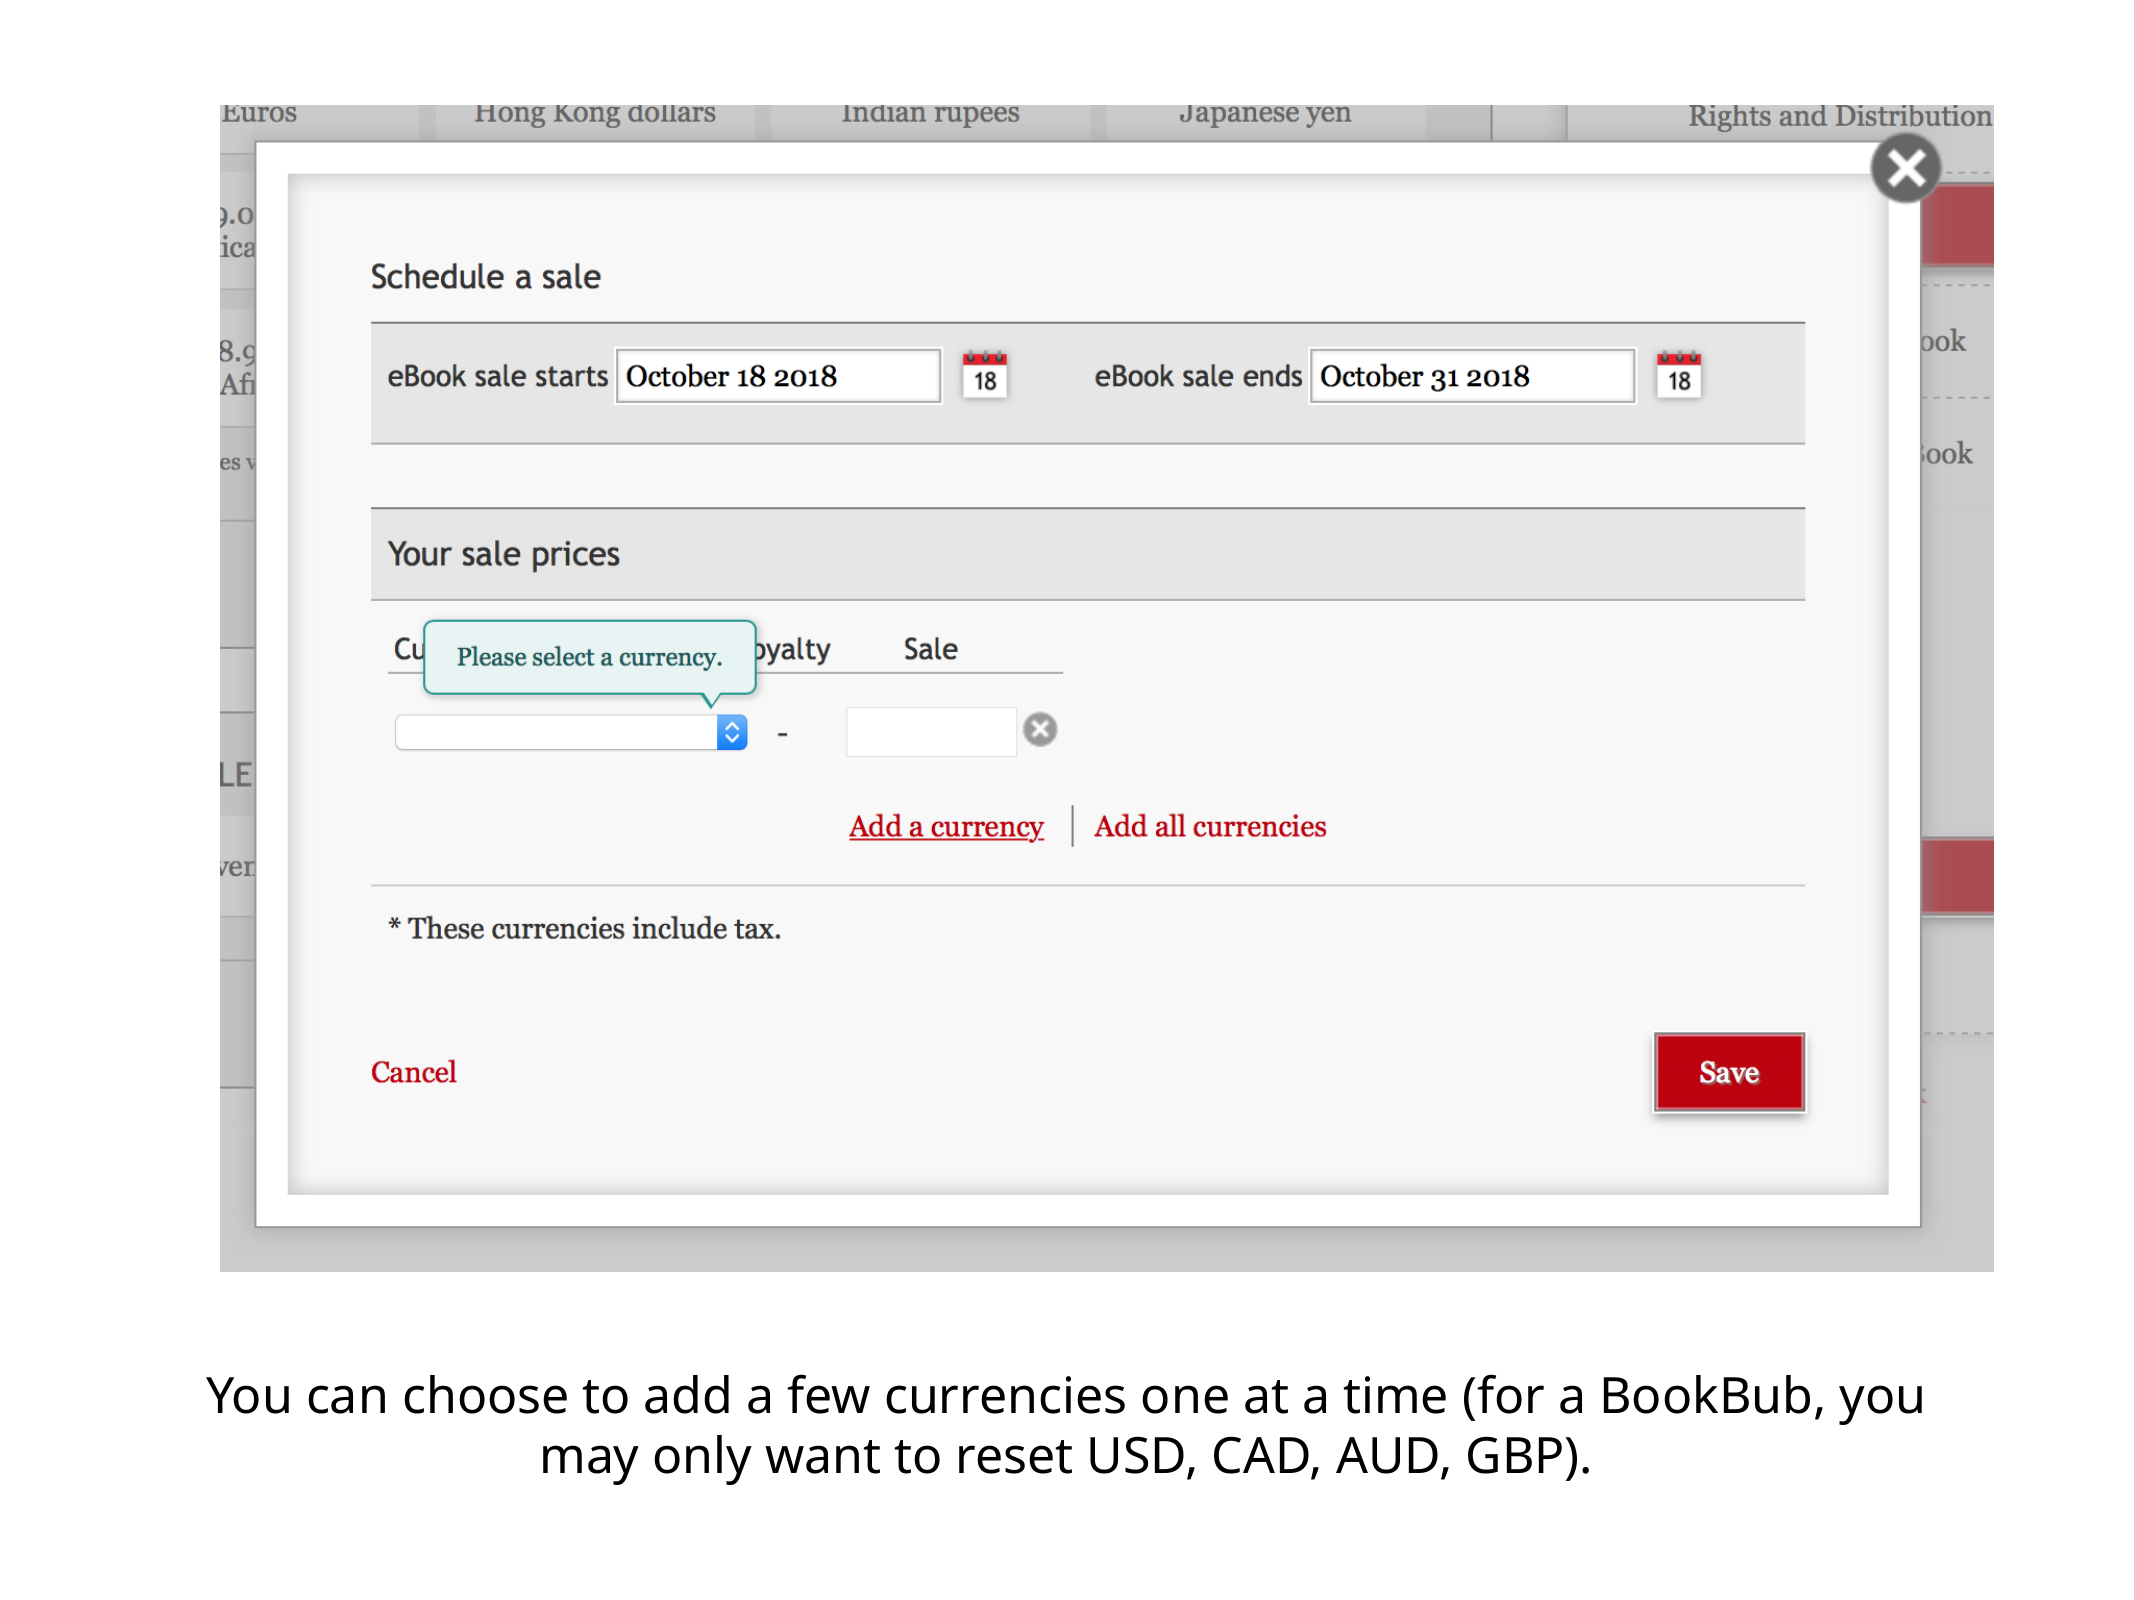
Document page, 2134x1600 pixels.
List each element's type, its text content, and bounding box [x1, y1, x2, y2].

picture [220, 104, 1994, 1272]
text_box You can choose to add a few currencies one at a time (for a BookBub, you may only want to reset USD, CAD, AUD, GBP). [195, 1354, 1938, 1492]
